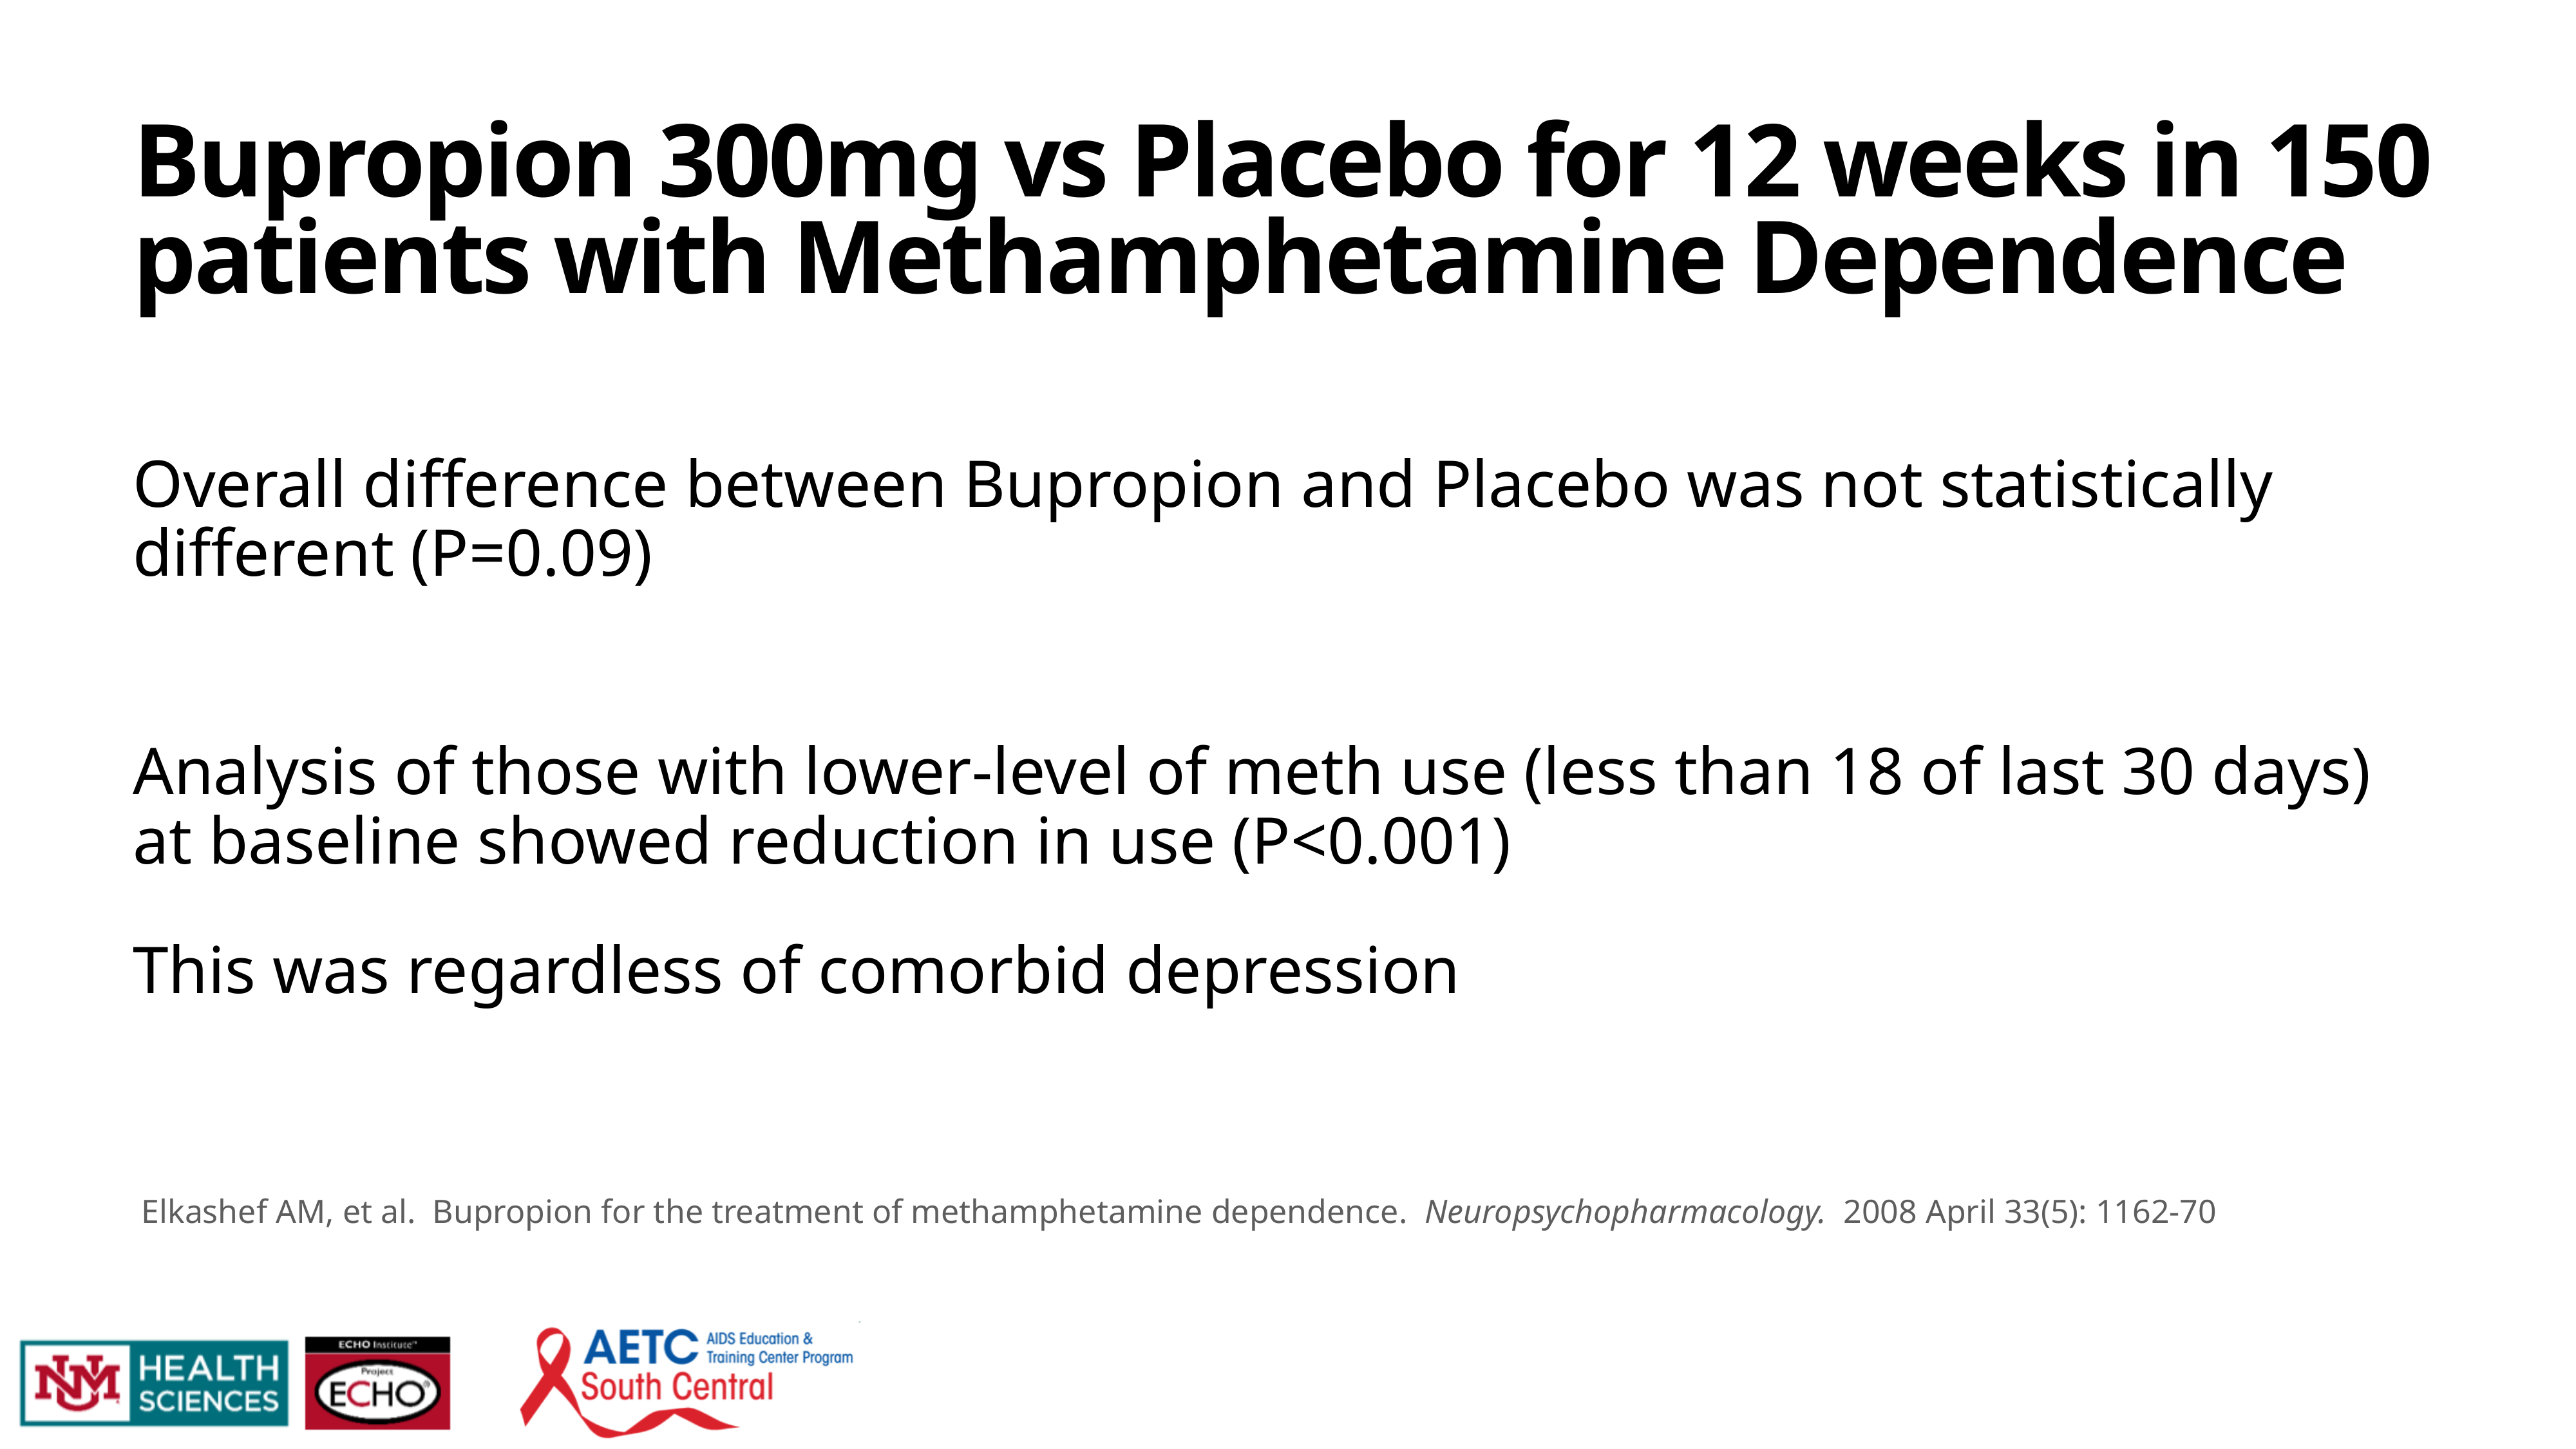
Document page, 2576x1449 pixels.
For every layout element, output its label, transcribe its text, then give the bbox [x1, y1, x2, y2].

title Bupropion 300mg vs Placebo for 12 weeks in 150 patients with Methamphetamine Dependence [127, 113, 2449, 349]
text_box Elkashef AM, et al. Bupropion for the treatment of methamphetamine dependence. Neuropsychopharmacology. 2008 April 33(5): 1162-70 [136, 1185, 2222, 1235]
list Overall difference between Bupropion and Placebo was not statistically different (P=0.09) [127, 446, 2449, 636]
picture [498, 1321, 860, 1448]
text_box Analysis of those with lower-level of meth use (less than 18 of last 30 days) at baseline showed reduction in use (P<0.001) This was regardless of comorbid depression [127, 733, 2449, 1088]
picture [10, 1332, 458, 1437]
